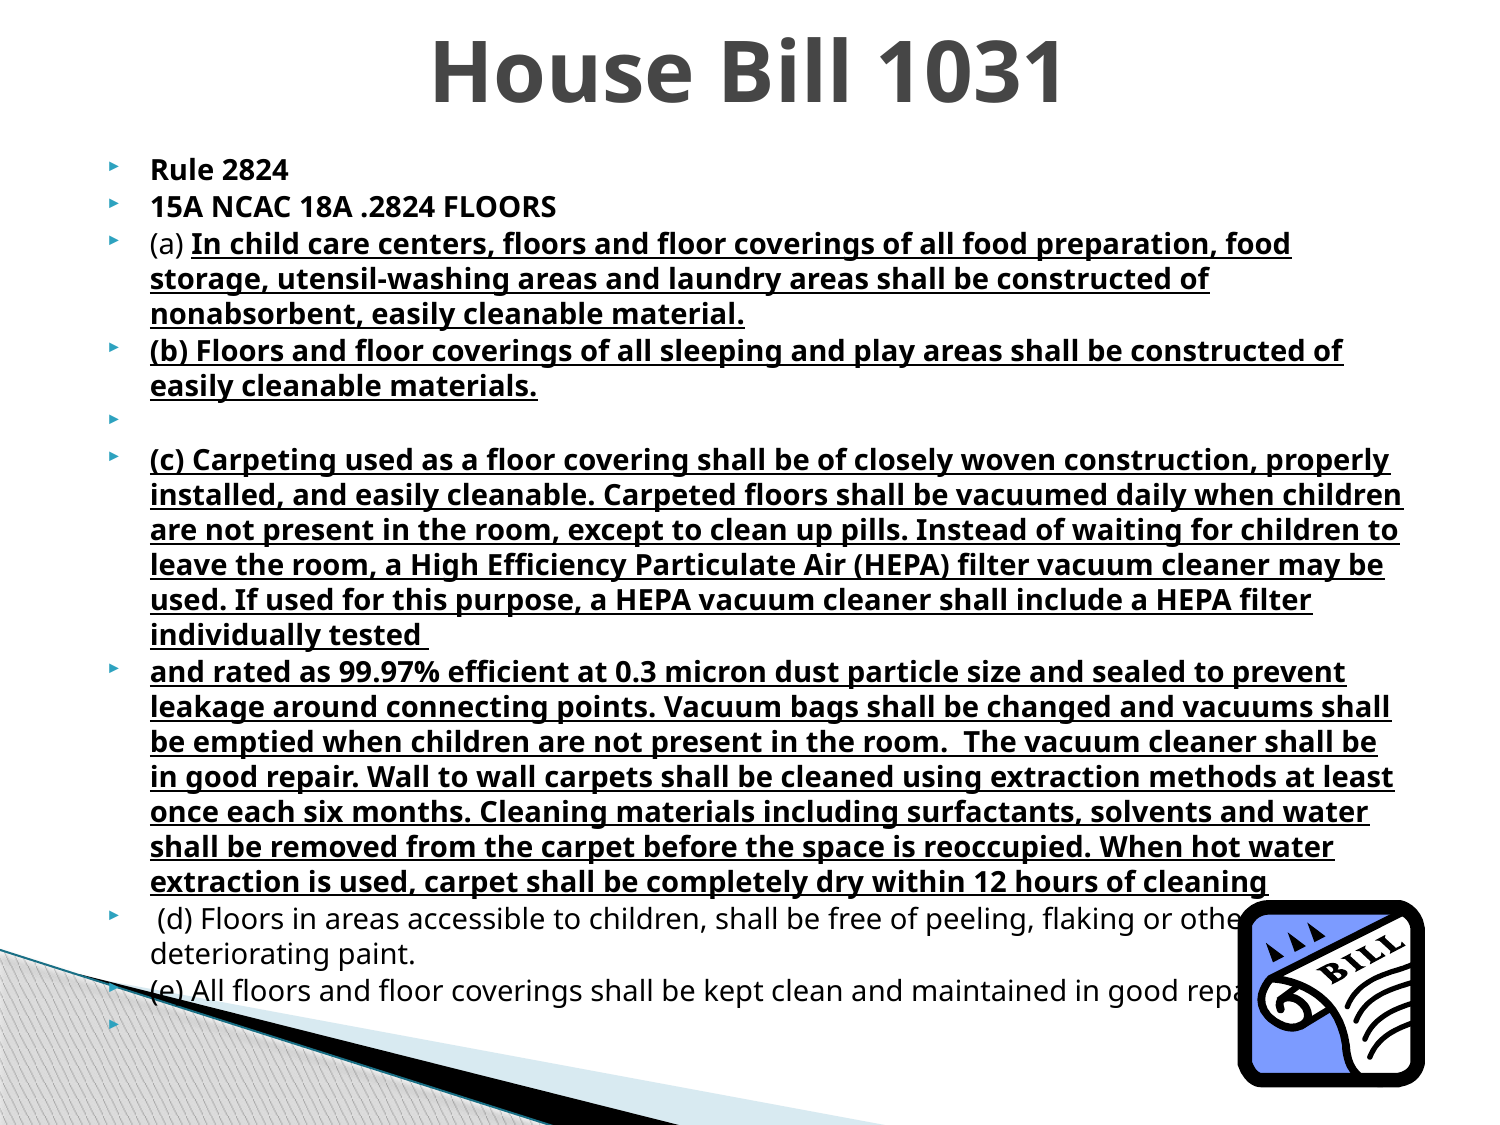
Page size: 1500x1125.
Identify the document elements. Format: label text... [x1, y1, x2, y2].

title House Bill 1031 [75, 0, 1425, 163]
list Rule 2824 15A NCAC 18A .2824 FLOORS (a) In child care centers, floors and floor coverings of all food preparation, food storage, utensil-washing areas and laundry areas shall be constructed of nonabsorbent, easily cleanable material. (b) Floors and floor coverings of all sleeping and play areas shall be constructed of easily cleanable materials. (c) Carpeting used as a floor covering shall be of closely woven construction, properly installed, and easily cleanable. Carpeted floors shall be vacuumed daily when children are not present in the room, except to clean up pills. Instead of waiting for children to leave the room, a High Efficiency Particulate Air (HEPA) filter vacuum cleaner may be used. If used for this purpose, a HEPA vacuum cleaner shall include a HEPA filter individually tested and rated as 99.97% efficient at 0.3 micron dust particle size and sealed to prevent leakage around connecting points. Vacuum bags shall be changed and vacuums shall be emptied when children are not present in the room. The vacuum cleaner shall be in good repair. Wall to wall carpets shall be cleaned using extraction methods at least once each six months. Cleaning materials including surfactants, solvents and water shall be removed from the carpet before the space is reoccupied. When hot water extraction is used, carpet shall be completely dry within 12 hours of cleaning (d) Floors in areas accessible to children, shall be free of peeling, flaking or otherwise deteriorating paint. (e) All floors and floor coverings shall be kept clean and maintained in good repair. [75, 163, 1425, 1088]
picture [1237, 899, 1426, 1088]
